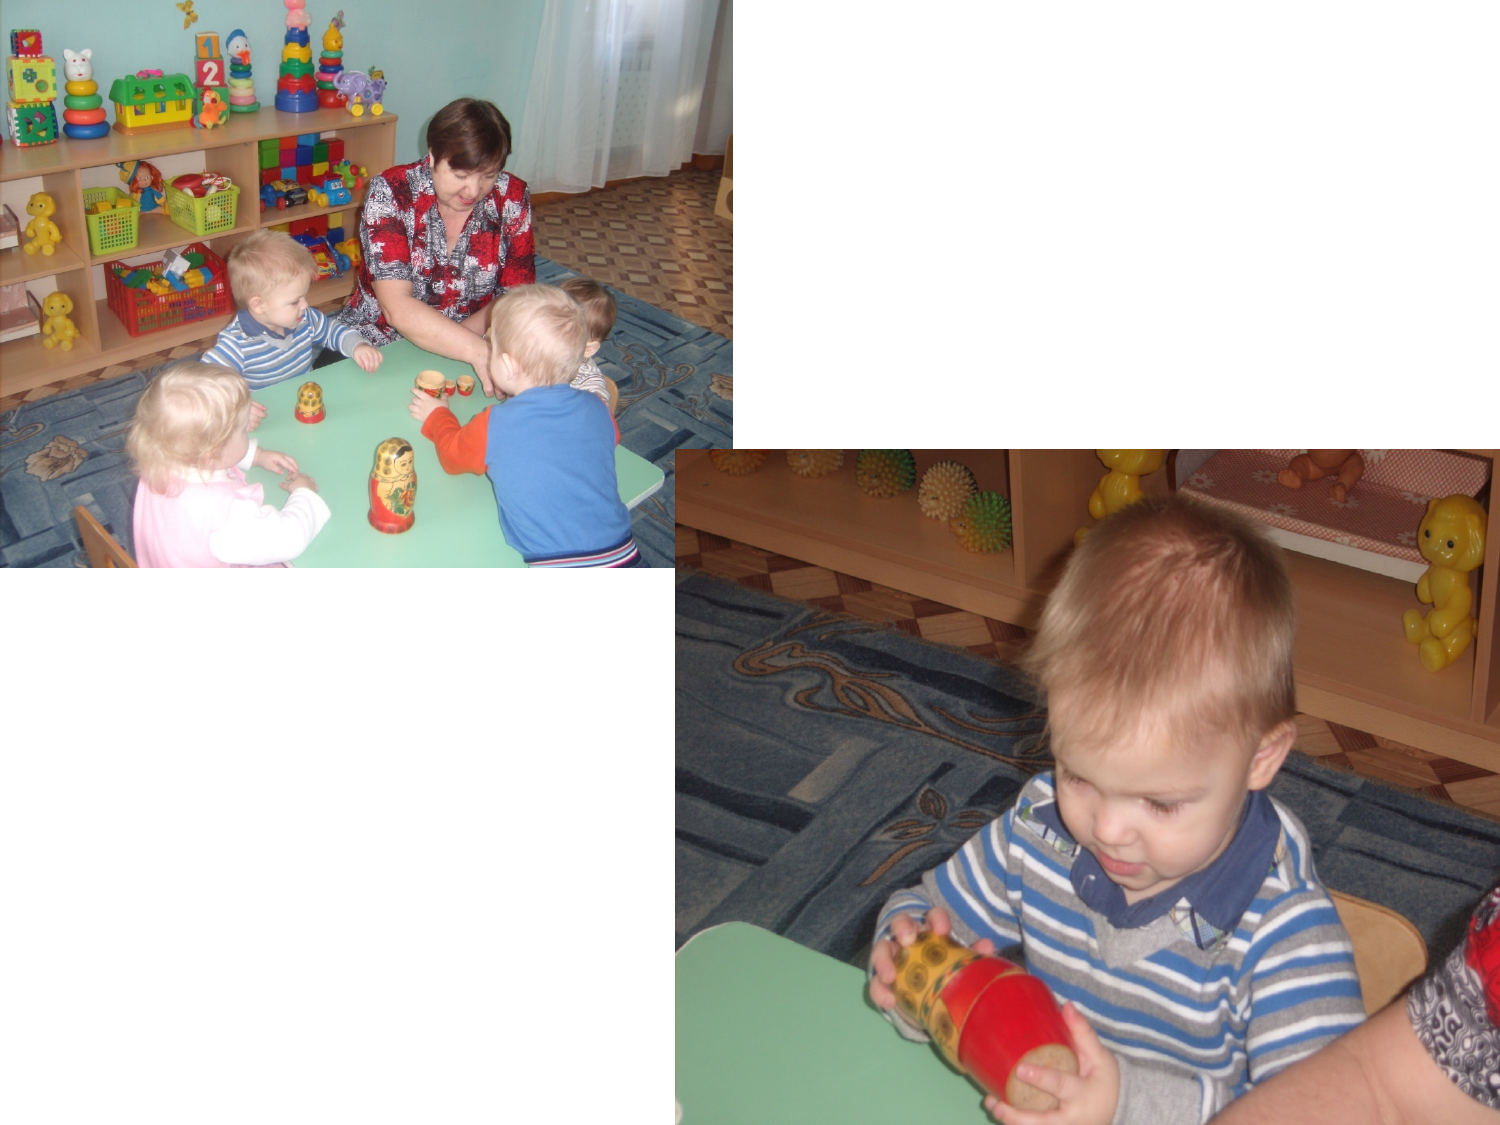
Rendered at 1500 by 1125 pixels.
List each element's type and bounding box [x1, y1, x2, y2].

picture [674, 449, 1500, 1125]
list [0, 0, 733, 568]
